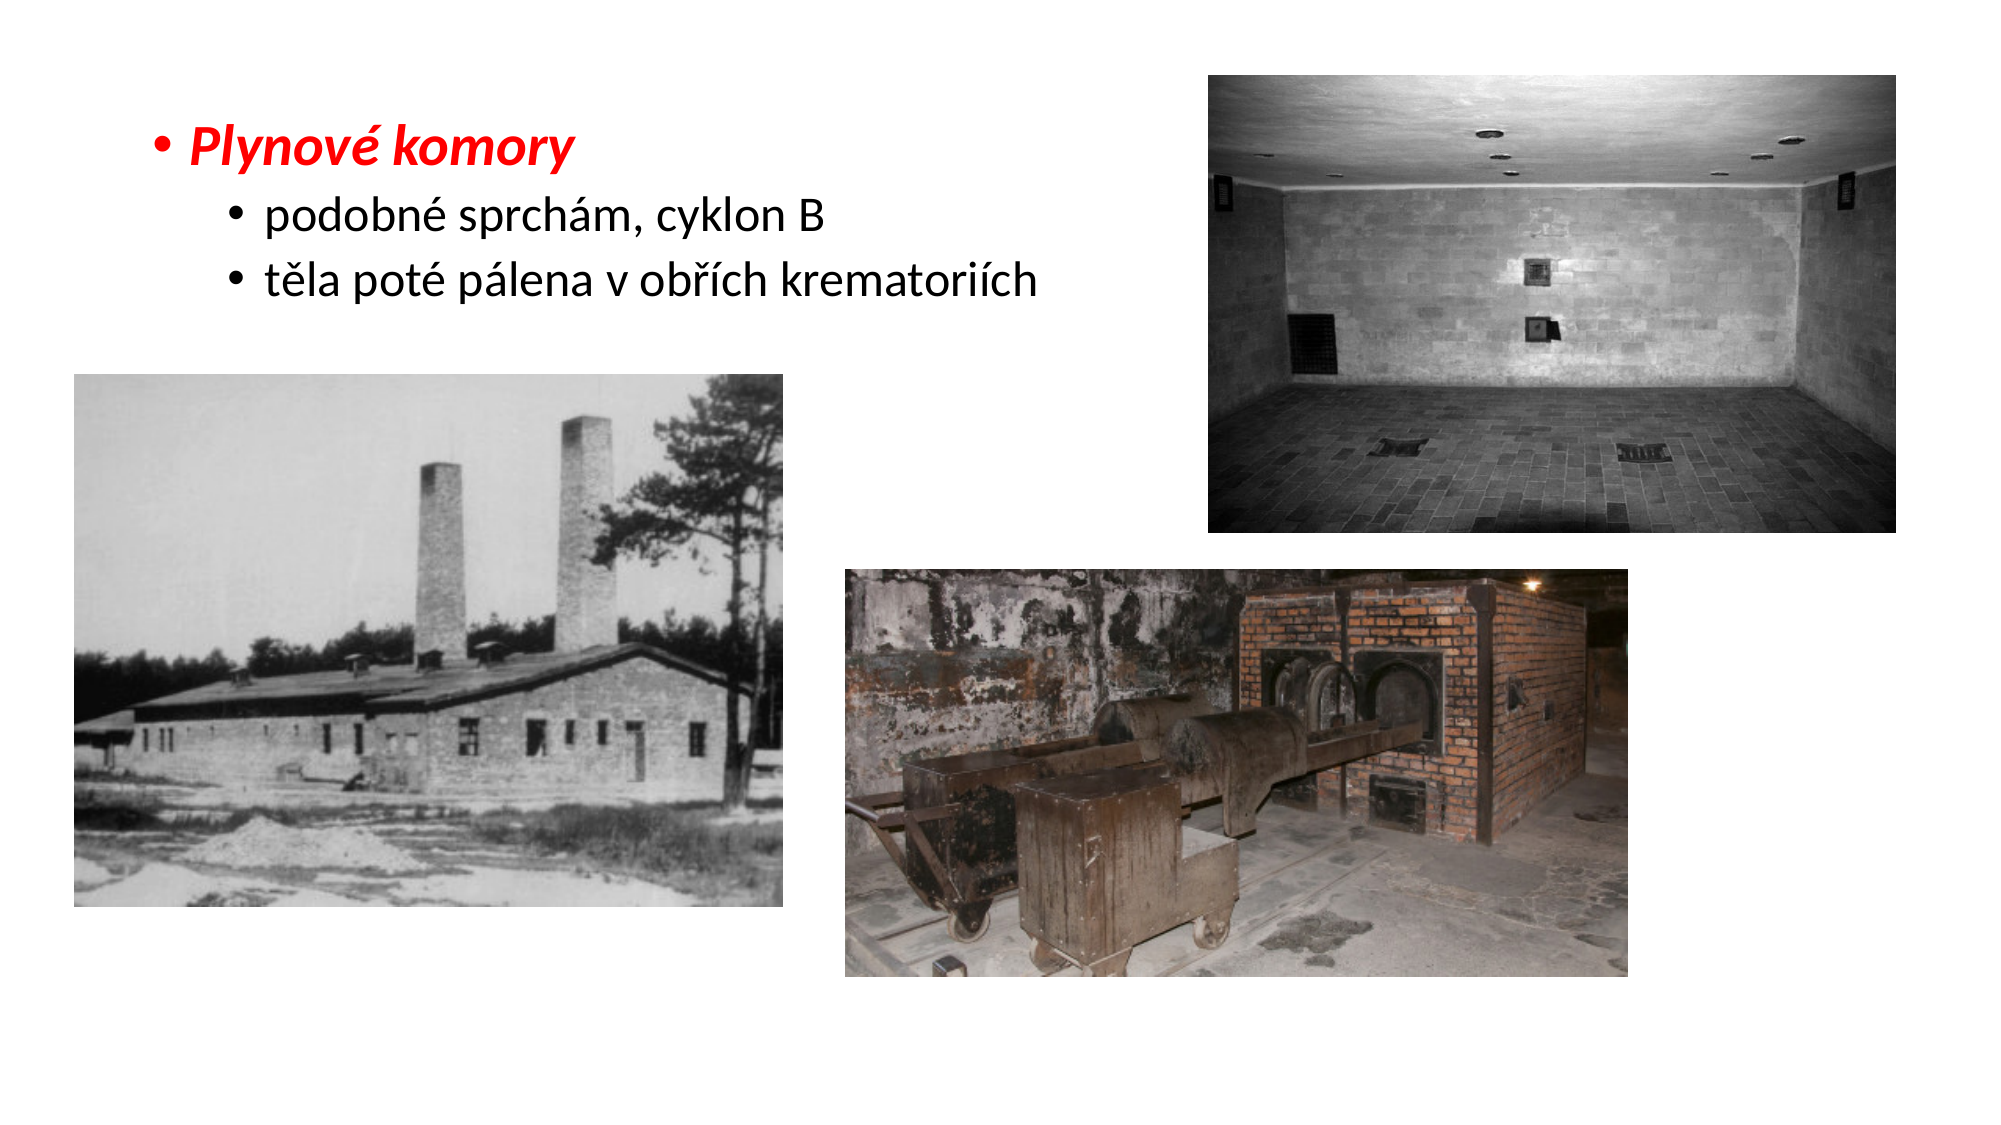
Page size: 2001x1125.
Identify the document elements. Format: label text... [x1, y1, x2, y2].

picture [845, 569, 1628, 977]
picture [74, 374, 783, 907]
picture [1208, 75, 1896, 533]
list Plynové komory podobné sprchám, cyklon B těla poté pálena v obřích krematoriích [137, 107, 1832, 1014]
